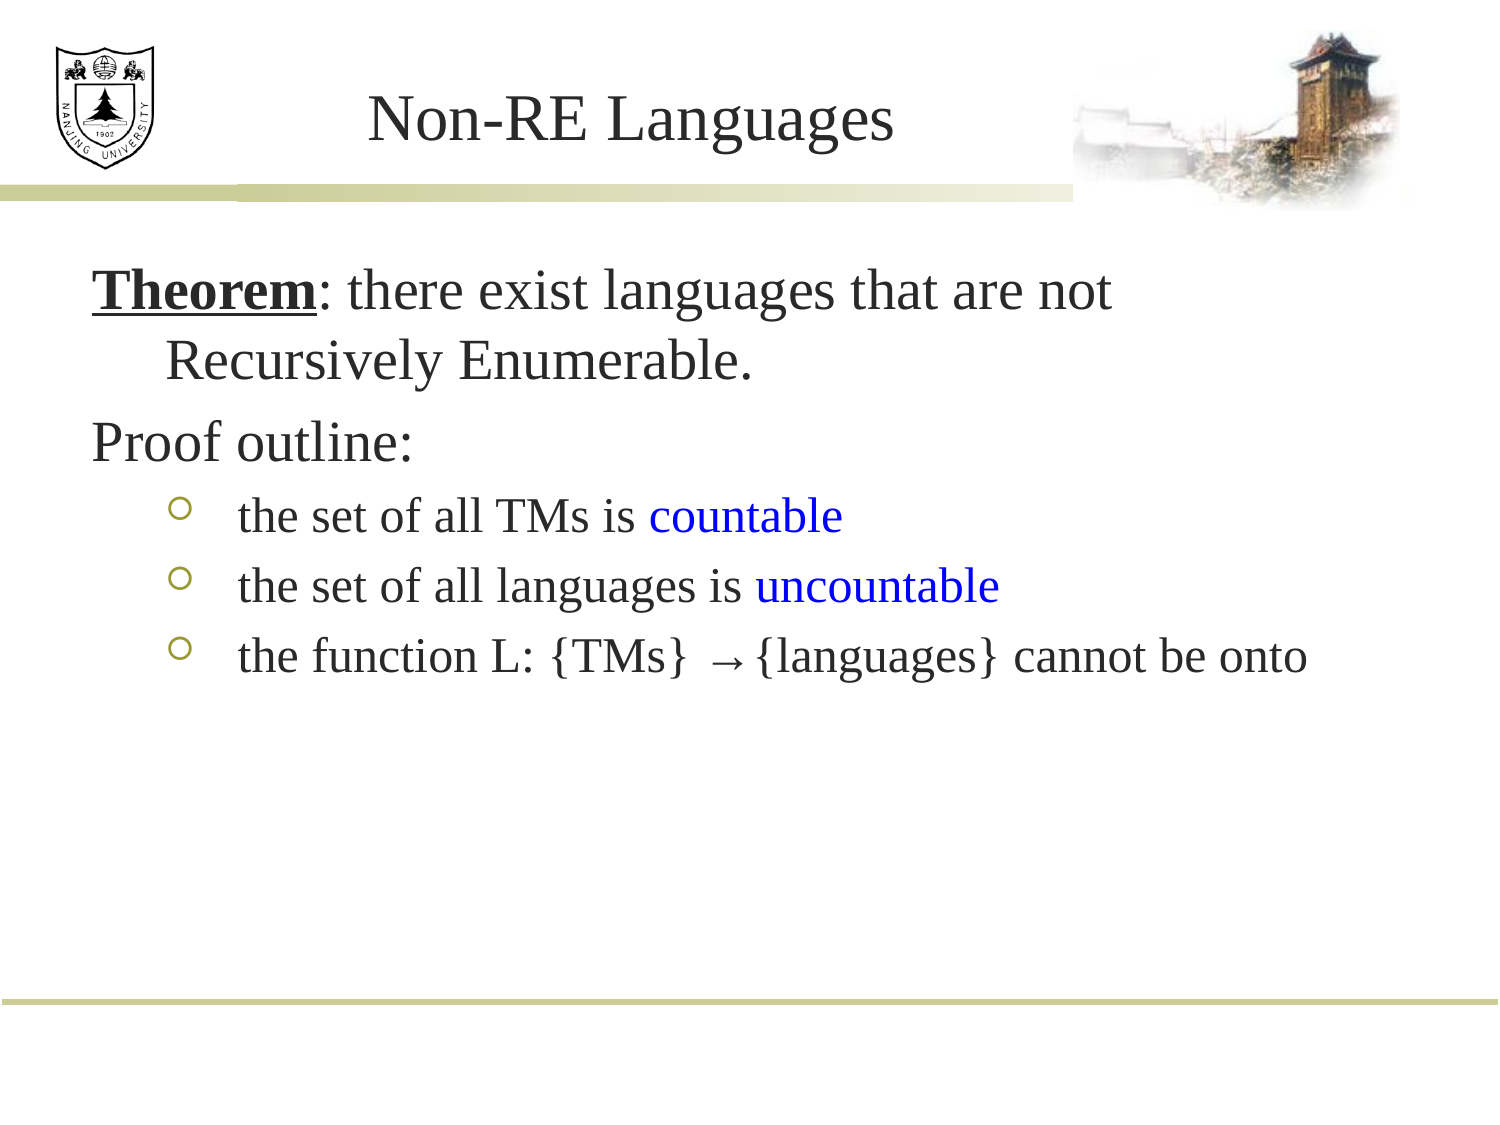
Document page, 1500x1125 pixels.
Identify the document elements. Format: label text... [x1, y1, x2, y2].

list Theorem: there exist languages that are not Recursively Enumerable. Proof outline: the set of all TMs is countable the set of all languages is uncountable the function L: {TMs} →{languages} cannot be onto [76, 243, 1413, 965]
picture [2, 999, 1498, 1005]
picture [50, 42, 160, 173]
picture [1073, 30, 1400, 211]
title Non-RE Languages [171, 66, 1093, 161]
